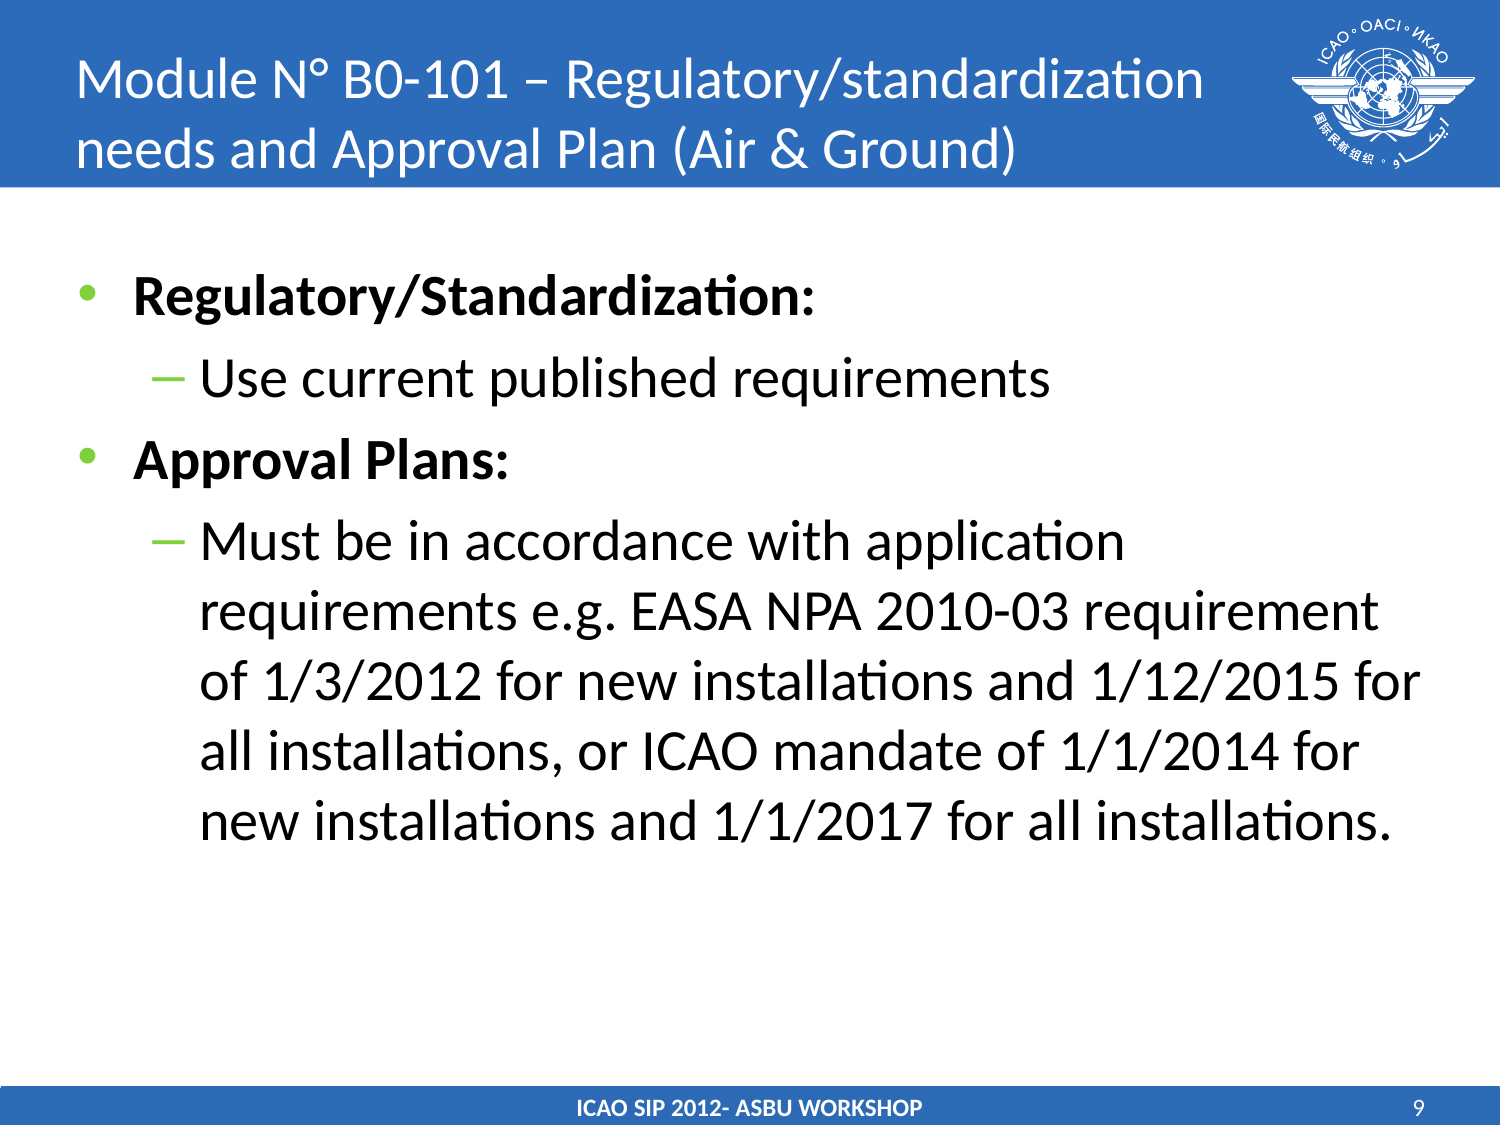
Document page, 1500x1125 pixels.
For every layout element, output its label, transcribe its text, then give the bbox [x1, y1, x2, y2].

footer ICAO SIP 2012- ASBU WORKSHOP [212, 1087, 1288, 1125]
slide_number 9 [1288, 1087, 1500, 1125]
title Module N° B0-101 – Regulatory/standardization needs and Approval Plan (Air & Ground) [0, 0, 1500, 188]
list Regulatory/Standardization: Use current published requirements Approval Plans: Must be in accordance with application requirements e.g. EASA NPA 2010-03 requirement of 1/3/2012 for new installations and 1/12/2015 for all installations, or ICAO mandate of 1/1/2014 for new installations and 1/1/2017 for all installations. [62, 249, 1438, 993]
